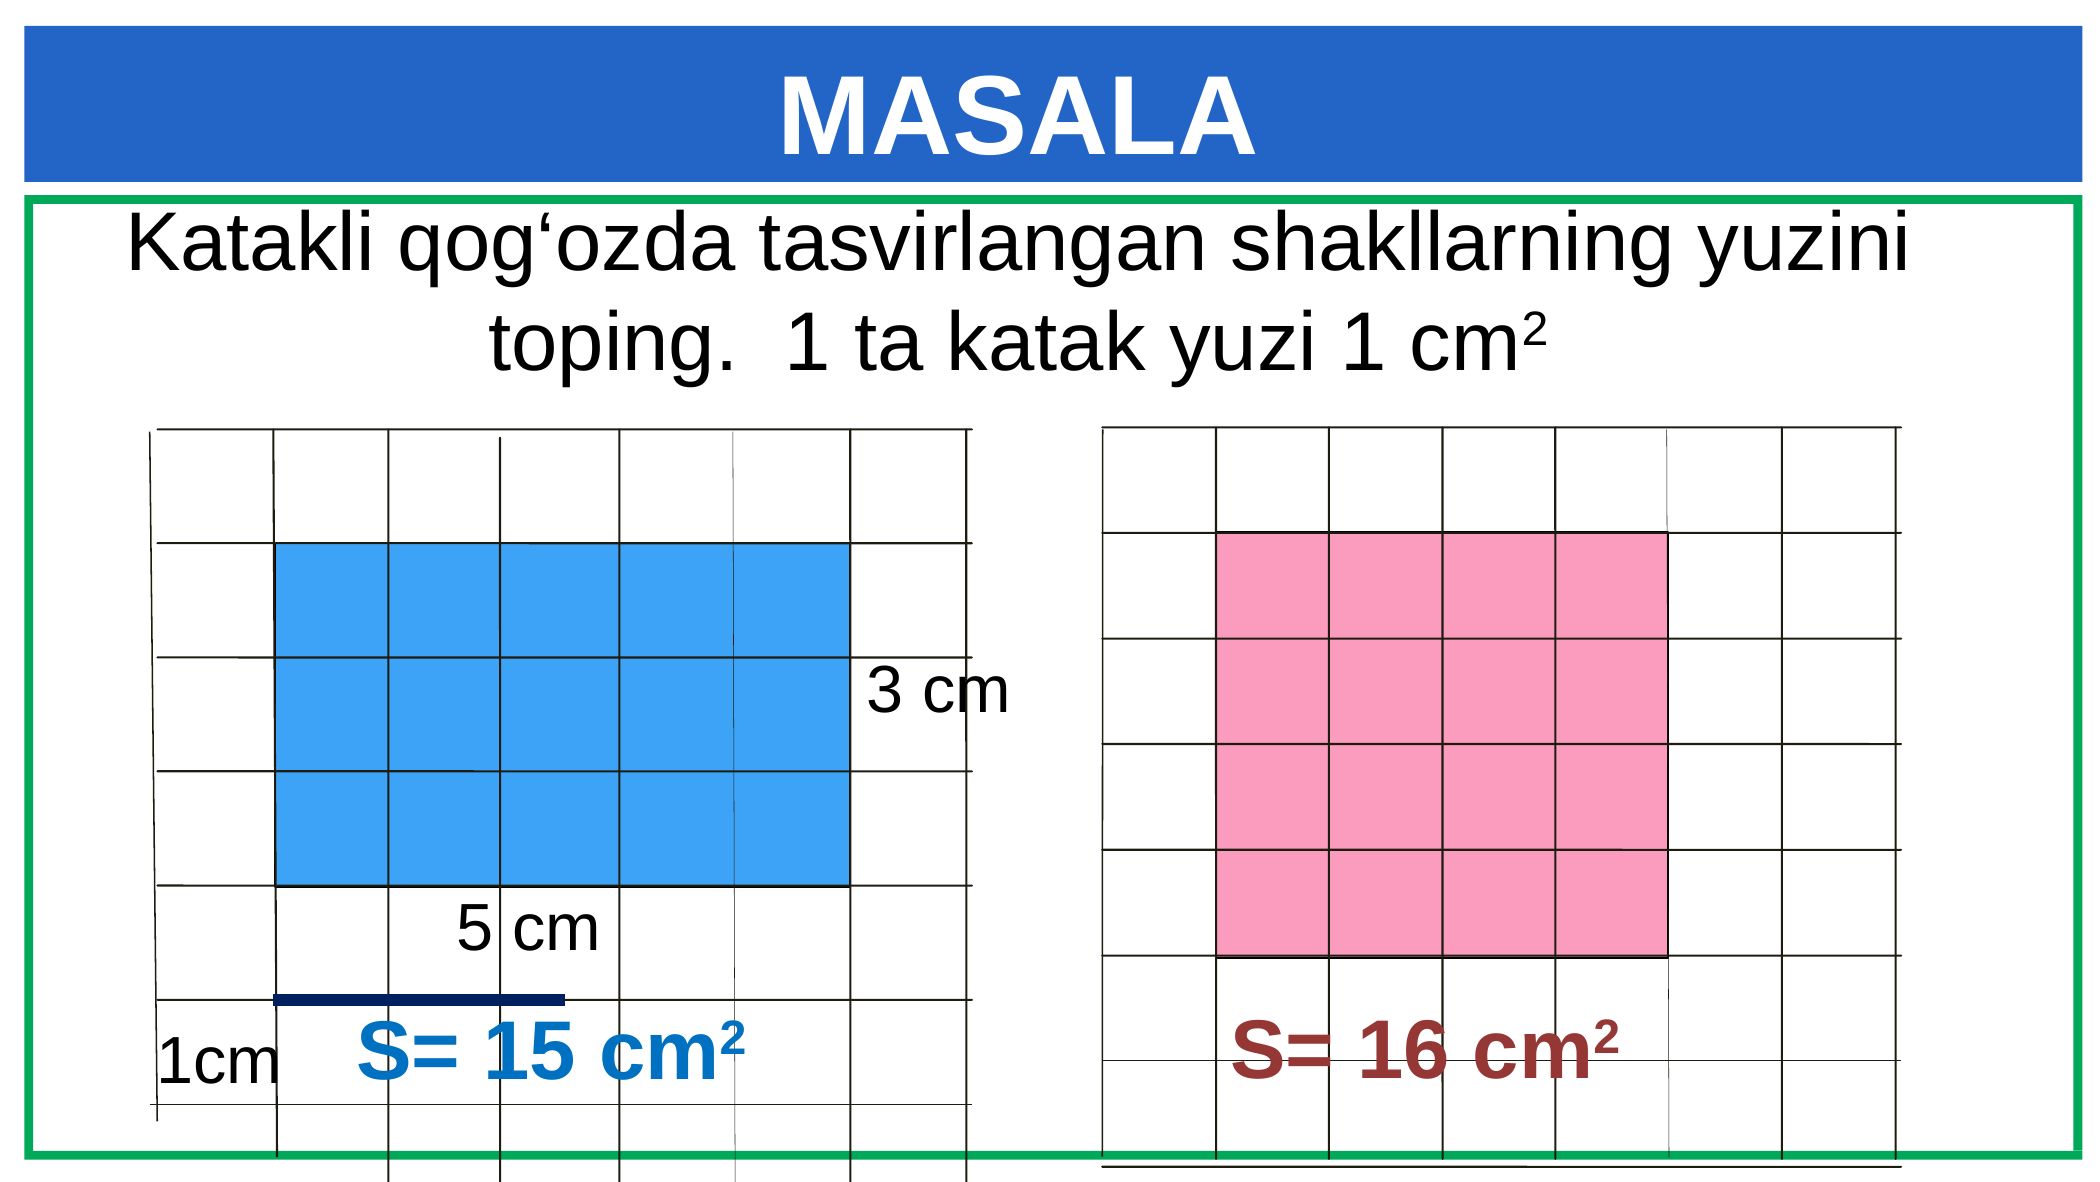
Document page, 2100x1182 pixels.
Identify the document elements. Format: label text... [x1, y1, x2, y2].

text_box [1101, 427, 1902, 1167]
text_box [149, 429, 973, 1182]
text_box MASALA [55, 35, 1982, 178]
text_box Katakli qog‘ozda tasvirlangan shakllarning yuzini toping. 1 ta katak yuzi 1 cm2 [0, 179, 2037, 395]
text_box 3 cm [976, 638, 1074, 734]
